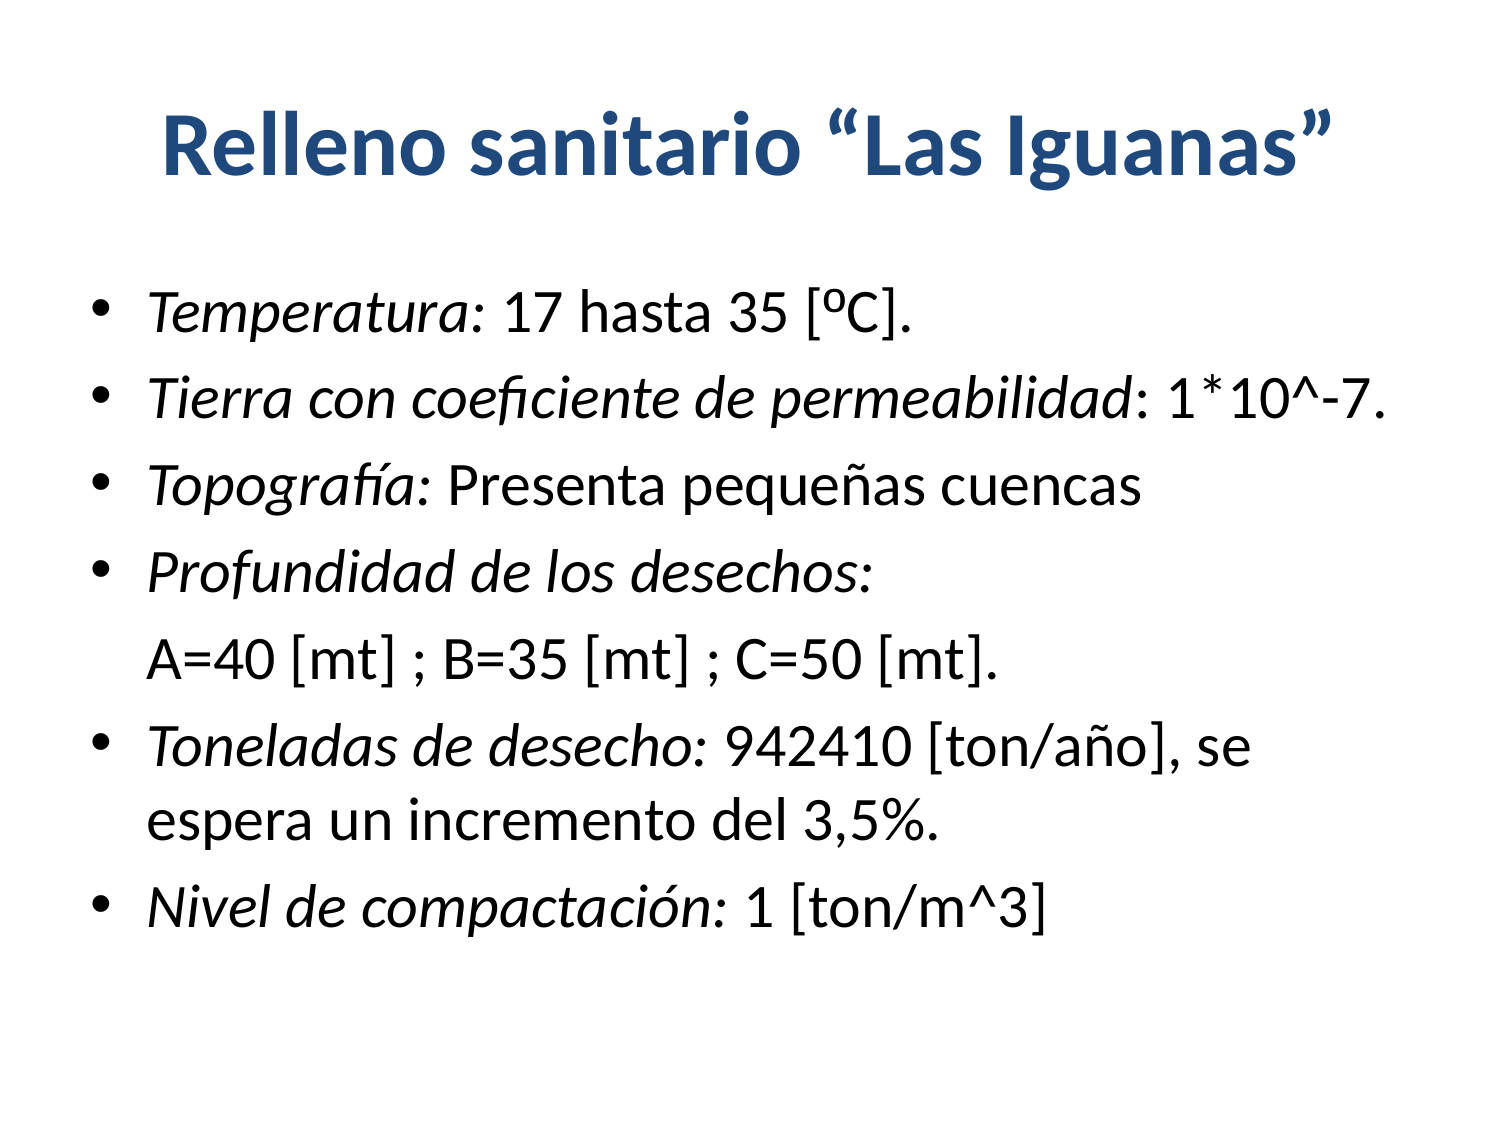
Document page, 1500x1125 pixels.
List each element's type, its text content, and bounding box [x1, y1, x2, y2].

list Temperatura: 17 hasta 35 [ºC]. Tierra con coeficiente de permeabilidad: 1*10^-7. Topografía: Presenta pequeñas cuencas Profundidad de los desechos: A=40 [mt] ; B=35 [mt] ; C=50 [mt]. Toneladas de desecho: 942410 [ton/año], se espera un incremento del 3,5%. Nivel de compactación: 1 [ton/m^3] [75, 262, 1425, 1005]
title Relleno sanitario “Las Iguanas” [75, 45, 1425, 233]
